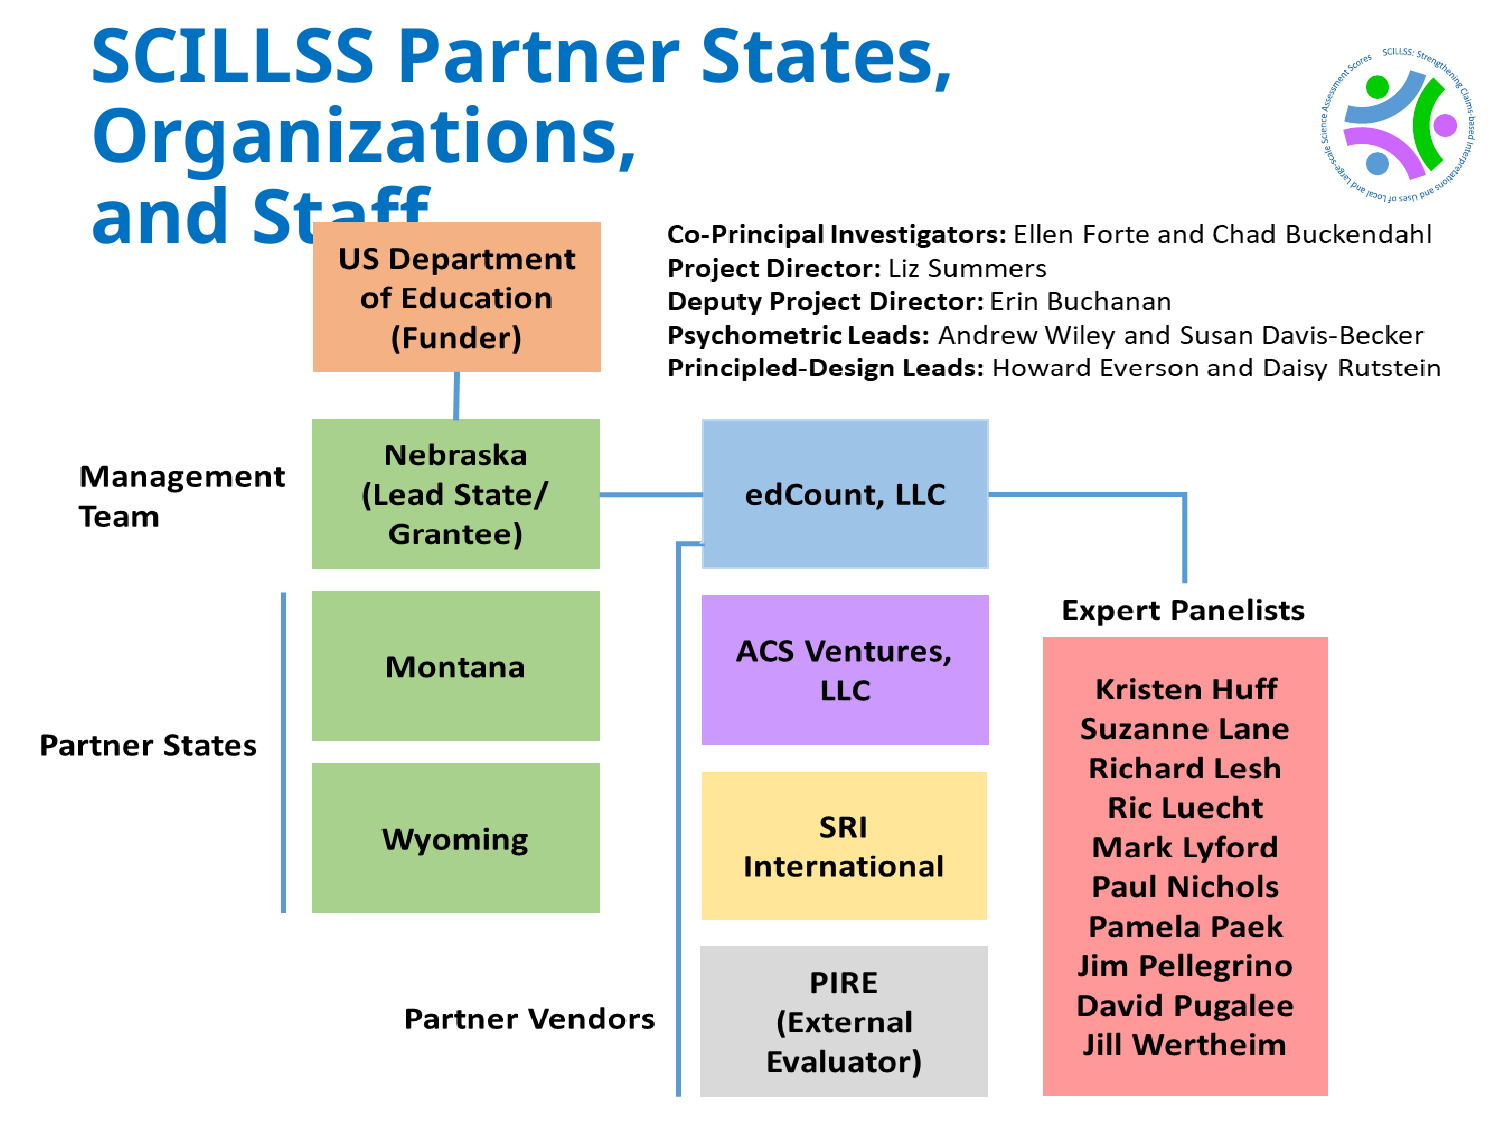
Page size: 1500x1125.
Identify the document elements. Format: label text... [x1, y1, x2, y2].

title SCILLSS Partner States, Organizations, and Staff [75, 45, 1425, 207]
picture [15, 207, 1500, 1100]
